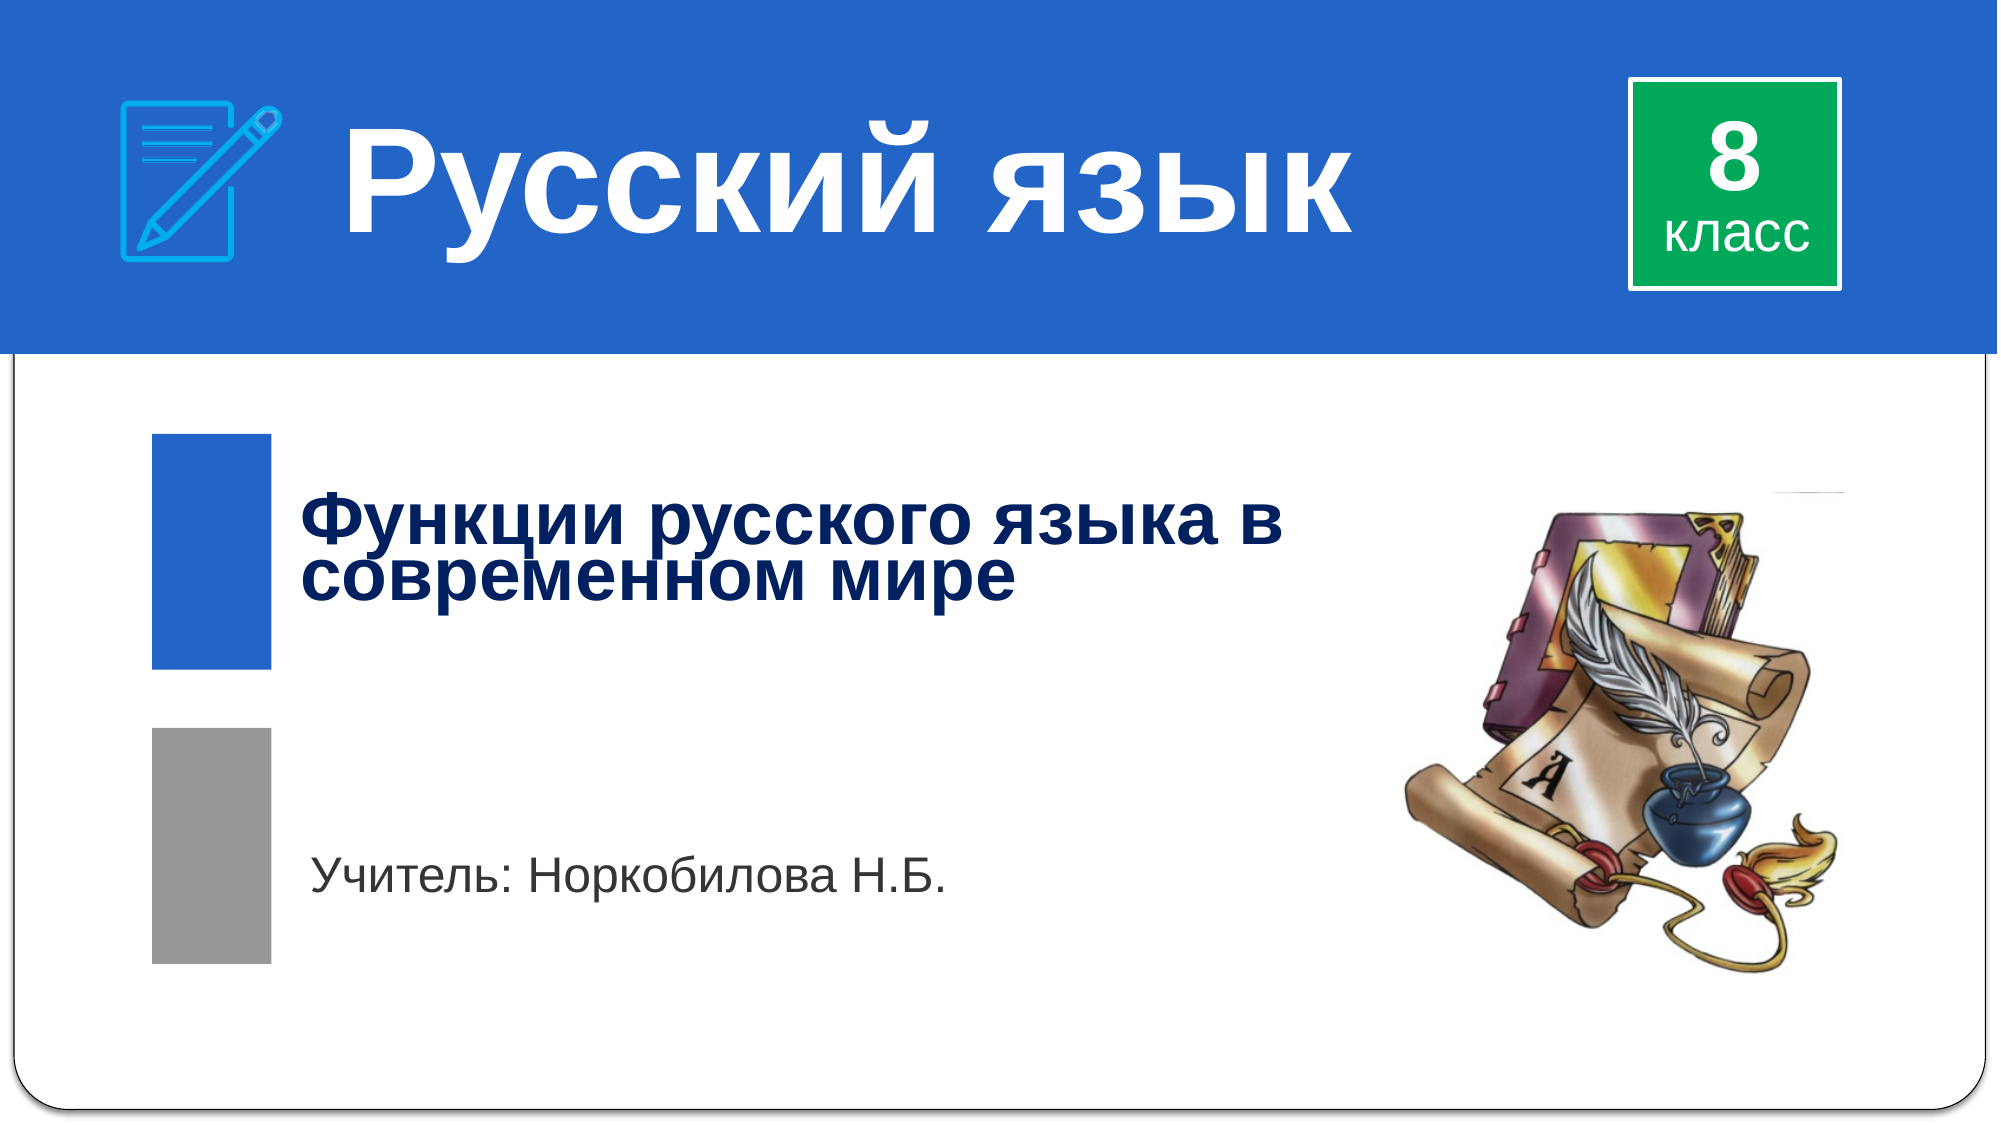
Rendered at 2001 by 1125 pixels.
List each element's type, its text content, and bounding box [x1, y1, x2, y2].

text_box Учитель: Норкобилова Н.Б. [298, 807, 1164, 989]
text_box [1630, 79, 1840, 289]
text_box [136, 105, 283, 251]
text_box класс [1663, 189, 1815, 263]
text_box [142, 125, 213, 131]
text_box [142, 141, 213, 147]
text_box Русский язык [336, 77, 1364, 263]
text_box 8 [1707, 86, 1768, 189]
text_box [142, 157, 197, 163]
text_box [120, 100, 234, 262]
text_box [152, 727, 272, 964]
text_box [0, 0, 1997, 354]
text_box Функции русского языка в современном мире [296, 492, 1375, 616]
picture [1398, 491, 1844, 976]
text_box [152, 433, 272, 670]
